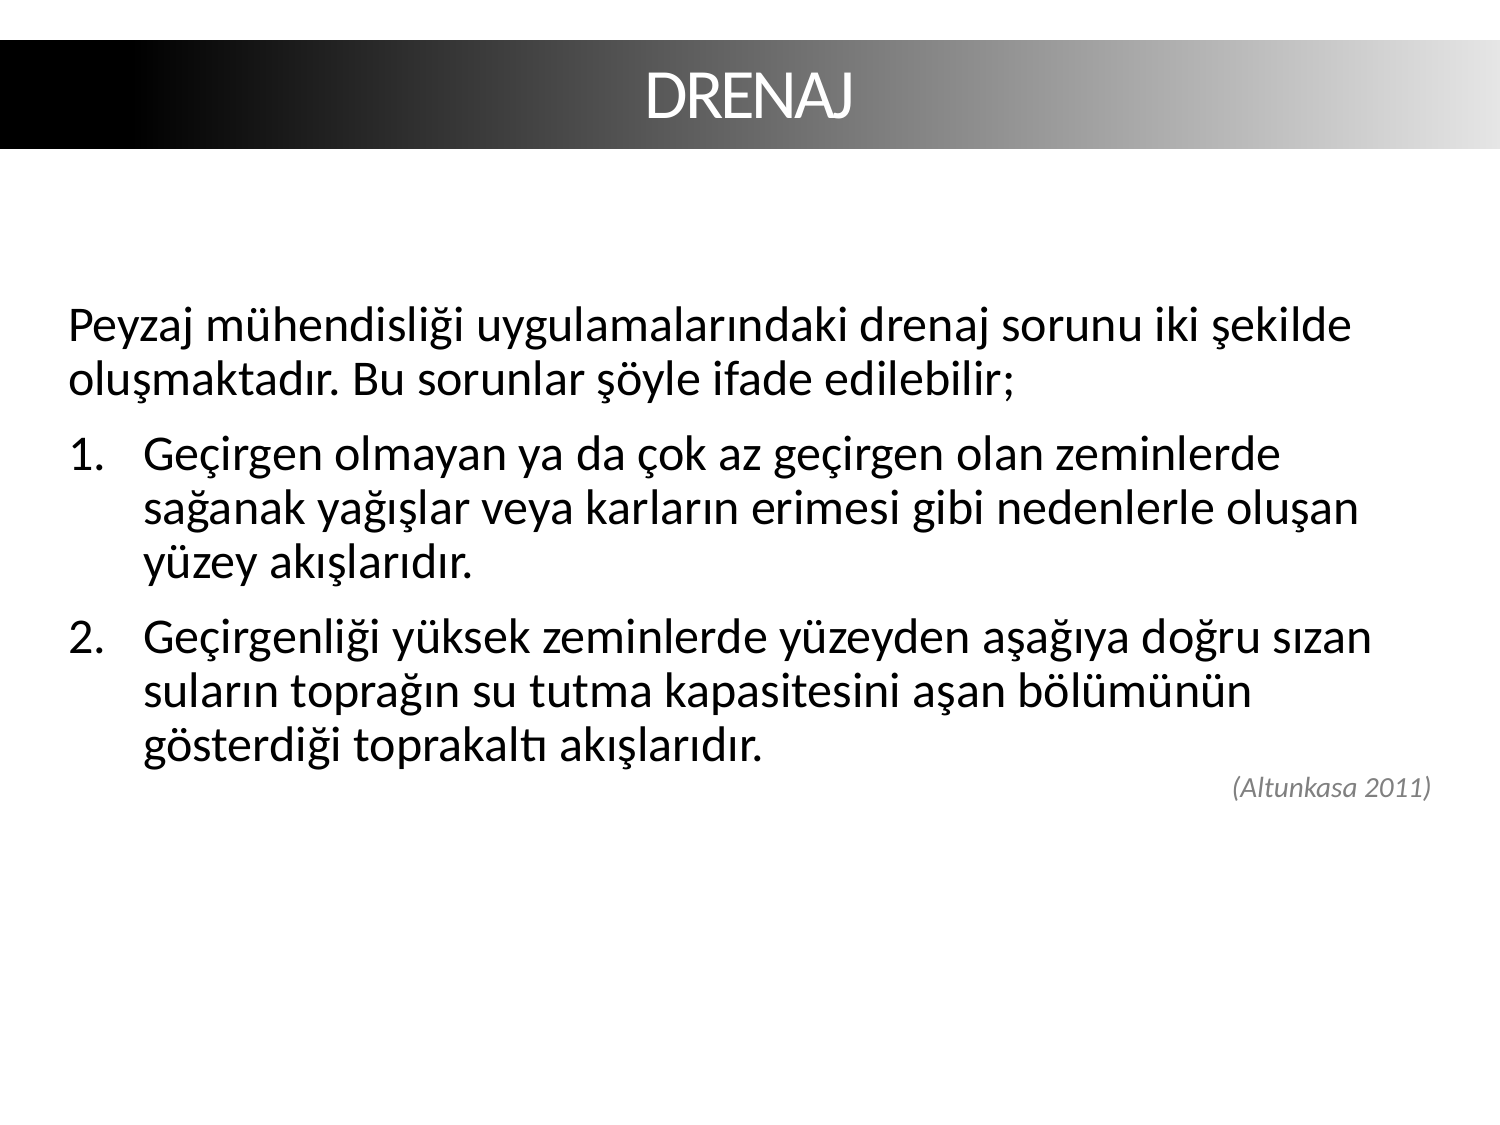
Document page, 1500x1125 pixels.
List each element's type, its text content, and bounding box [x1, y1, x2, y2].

text_box DRENAJ [0, 40, 1500, 149]
list Peyzaj mühendisliği uygulamalarındaki drenaj sorunu iki şekilde oluşmaktadır. Bu sorunlar şöyle ifade edilebilir; Geçirgen olmayan ya da çok az geçirgen olan zeminlerde sağanak yağışlar veya karların erimesi gibi nedenlerle oluşan yüzey akışlarıdır. Geçirgenliği yüksek zeminlerde yüzeyden aşağıya doğru sızan suların toprağın su tutma kapasitesini aşan bölümünün gösterdiği toprakaltı akışlarıdır. (Altunkasa 2011) [53, 290, 1447, 1035]
